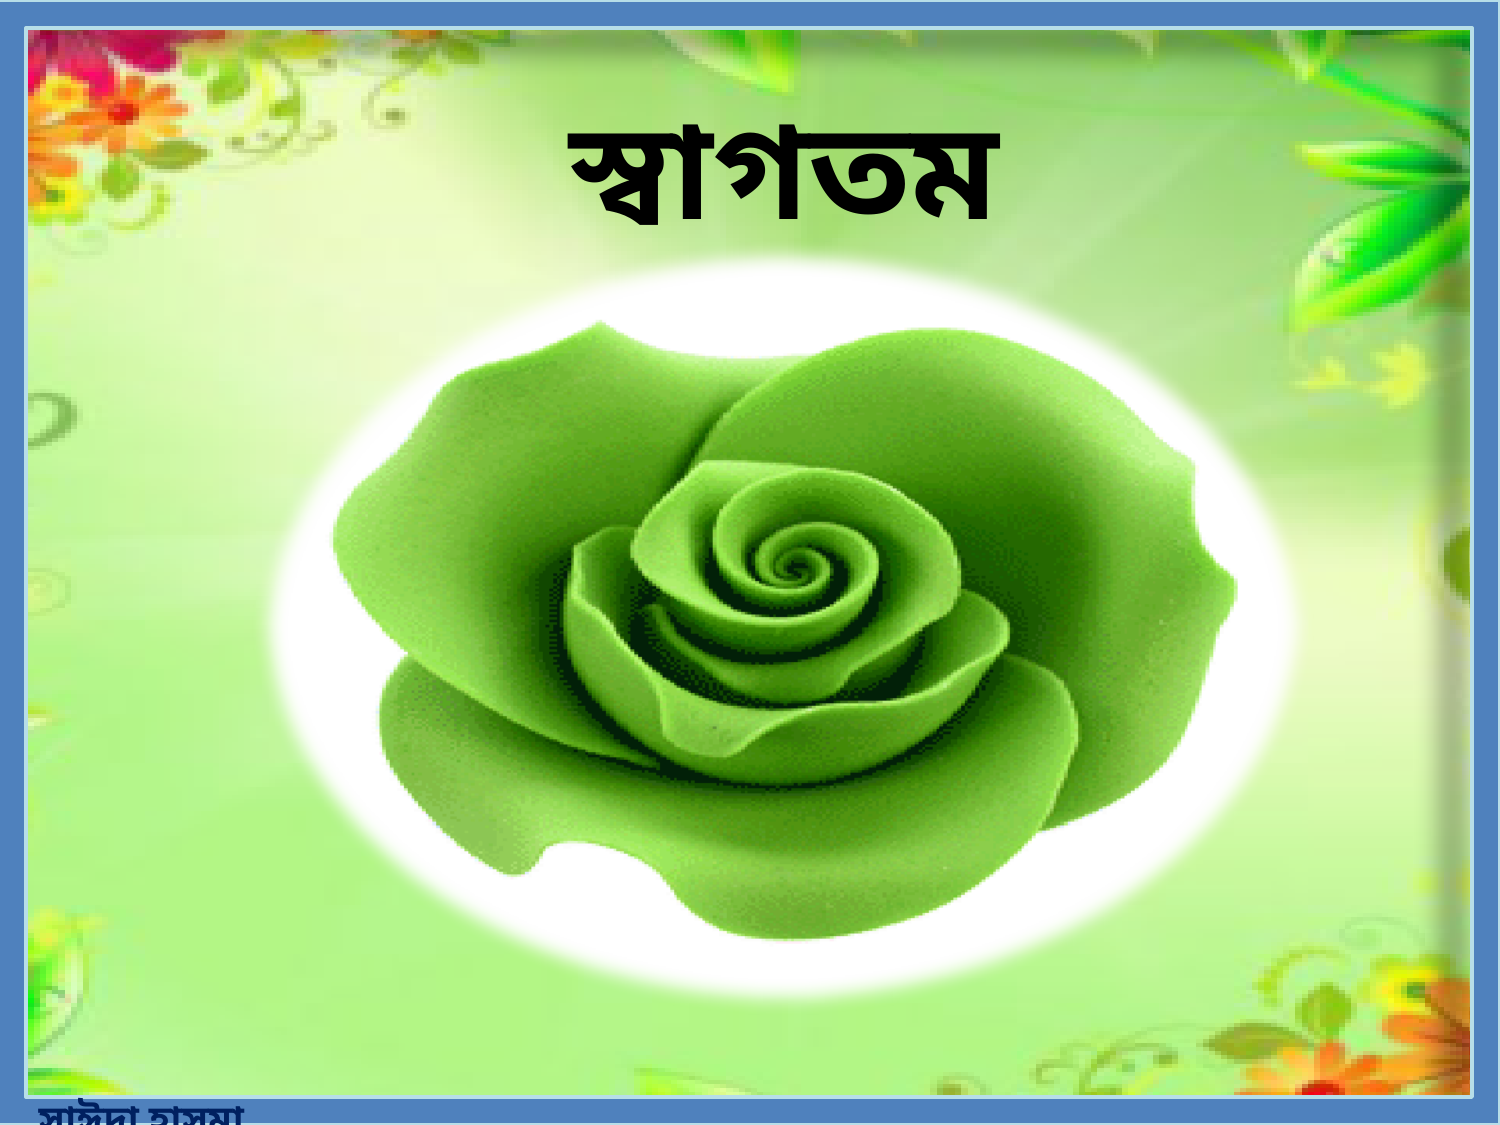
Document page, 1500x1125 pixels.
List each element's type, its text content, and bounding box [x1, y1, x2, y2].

picture [251, 239, 1315, 1017]
text_box স্বাগতম [554, 75, 1015, 238]
